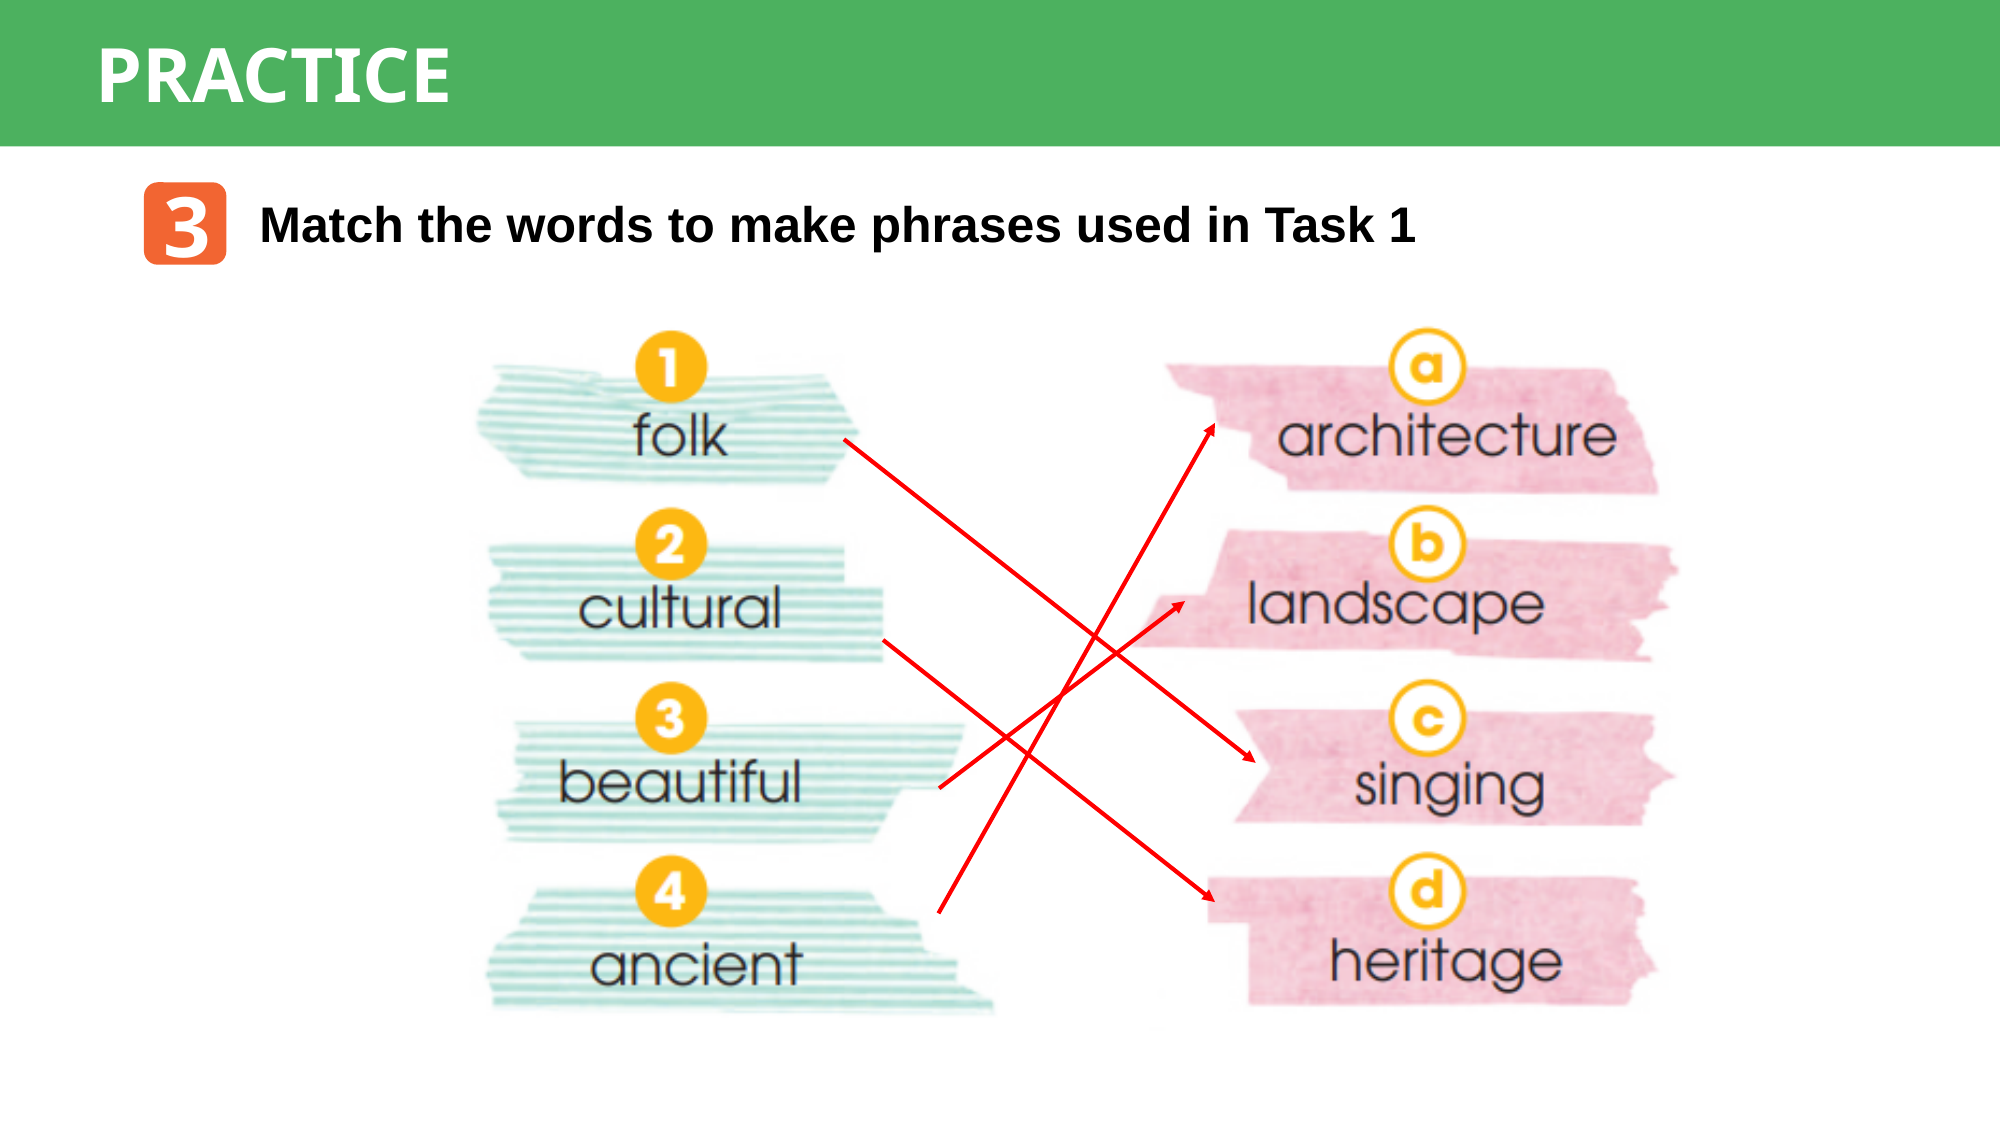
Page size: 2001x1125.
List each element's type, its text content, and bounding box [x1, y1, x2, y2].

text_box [843, 439, 938, 763]
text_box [1215, 439, 1256, 763]
text_box [142, 184, 148, 263]
text_box Match the words to make phrases used in Task 1 [244, 185, 1966, 261]
picture [419, 299, 1746, 1076]
text_box [0, 0, 2000, 147]
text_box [883, 639, 938, 903]
text_box PRACTICE [81, 20, 831, 125]
text_box [223, 185, 228, 262]
text_box 3 [148, 166, 223, 282]
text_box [938, 422, 1215, 914]
